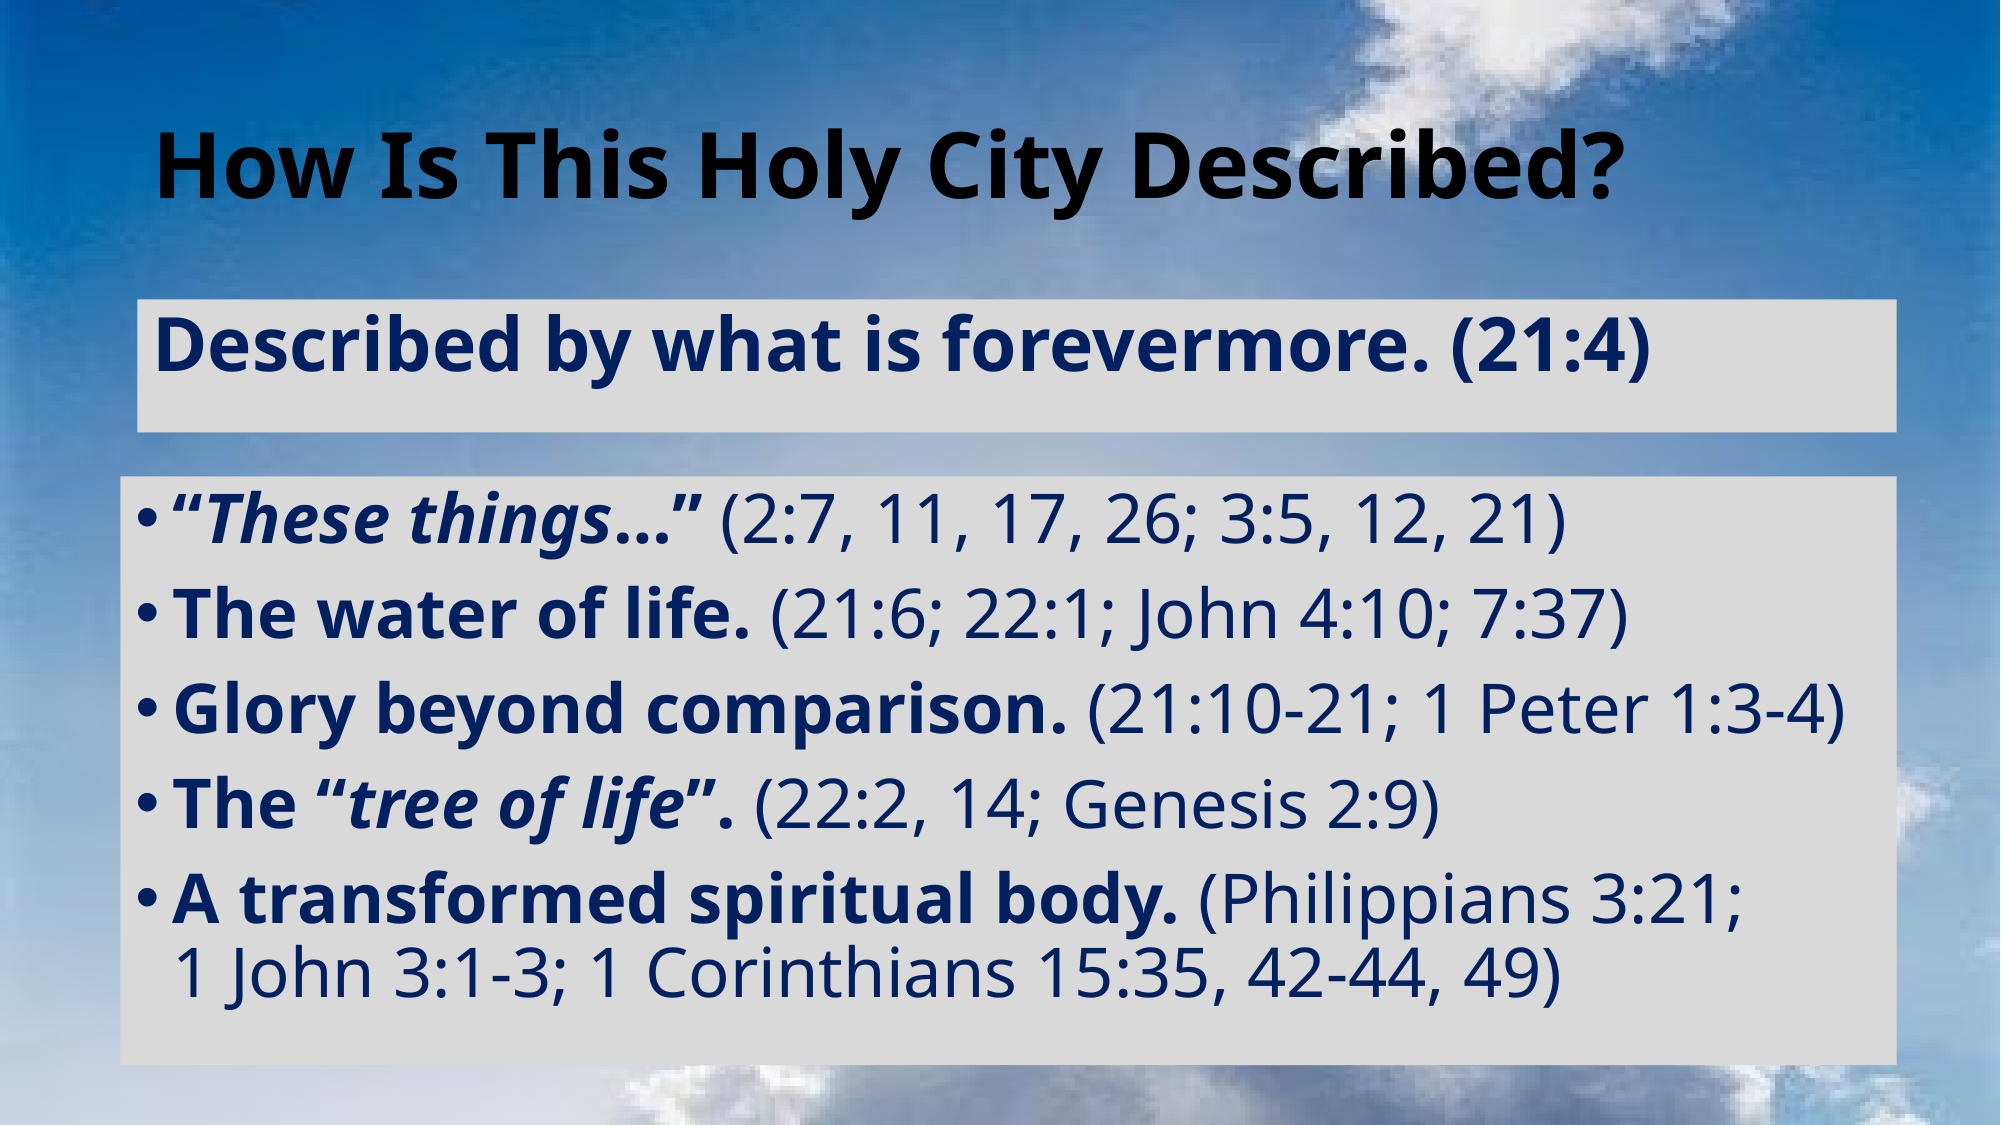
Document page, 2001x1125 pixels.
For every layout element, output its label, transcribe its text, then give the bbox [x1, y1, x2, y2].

picture [0, 0, 2000, 1125]
list Described by what is forevermore. (21:4) [137, 299, 1897, 433]
title How Is This Holy City Described? [137, 59, 1897, 278]
text_box “These things…” (2:7, 11, 17, 26; 3:5, 12, 21) The water of life. (21:6; 22:1; John 4:10; 7:37) Glory beyond comparison. (21:10-21; 1 Peter 1:3-4) The “tree of life”. (22:2, 14; Genesis 2:9) A transformed spiritual body. (Philippians 3:21; 1 John 3:1-3; 1 Corinthians 15:35, 42-44, 49) [120, 476, 1897, 1066]
